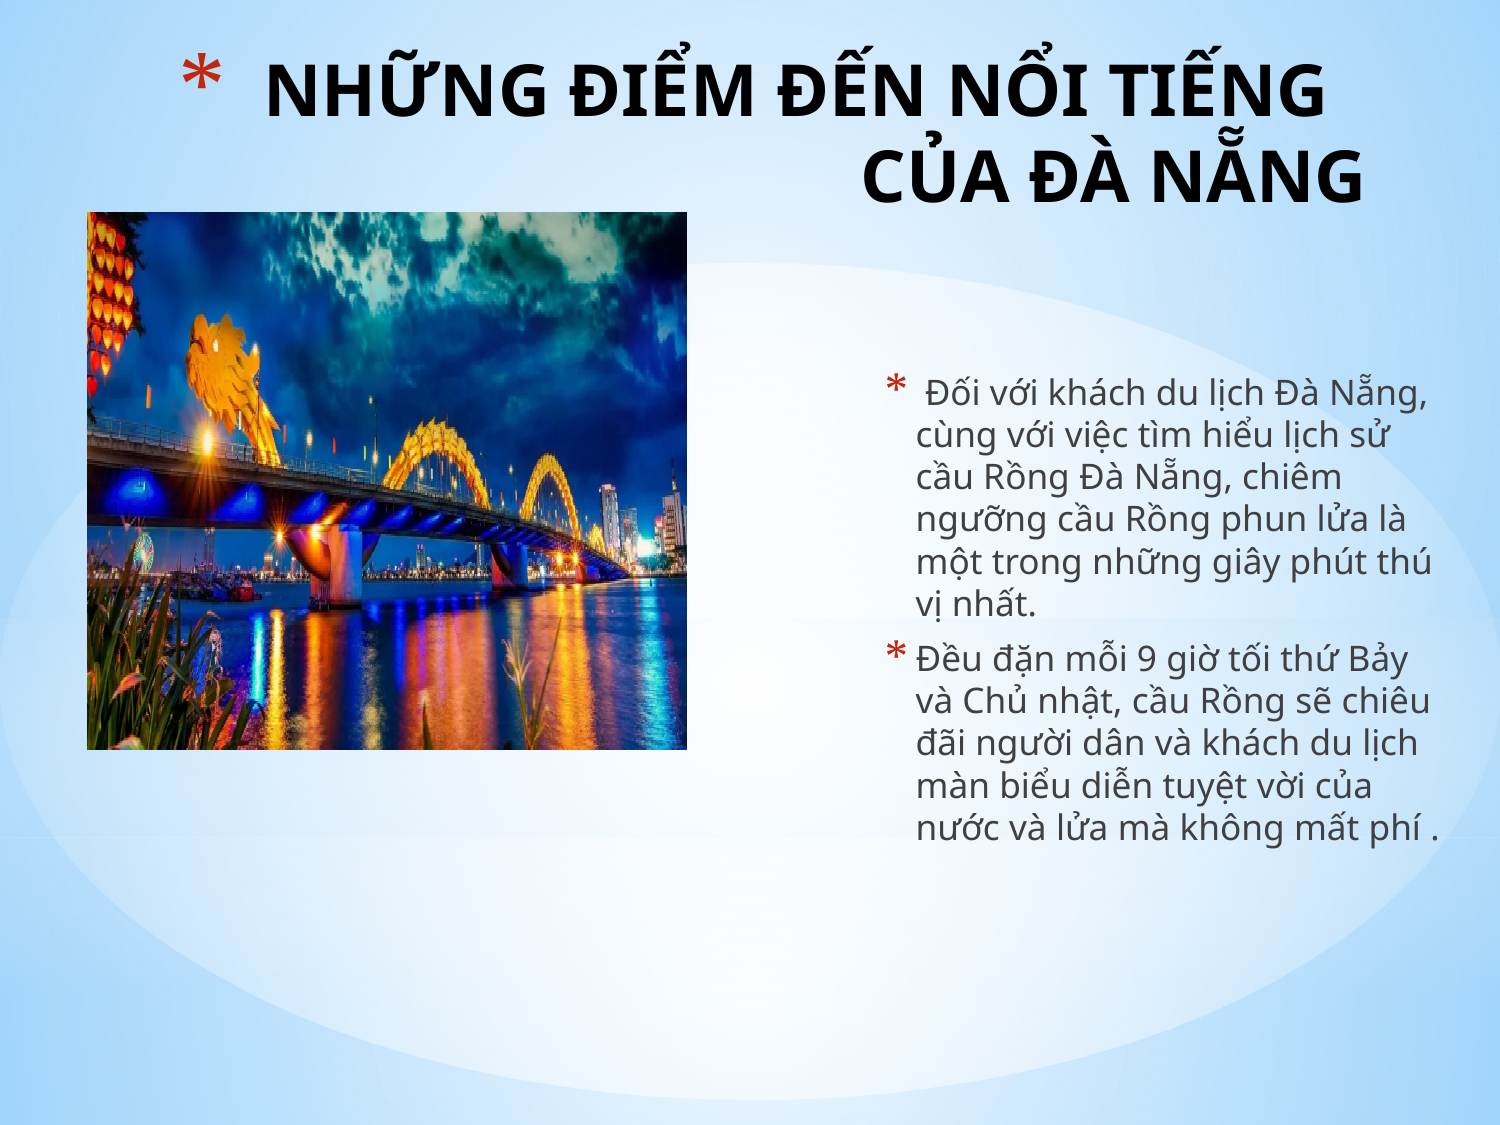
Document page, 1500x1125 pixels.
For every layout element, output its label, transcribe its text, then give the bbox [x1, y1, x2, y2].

title NHỮNG ĐIỂM ĐẾN NỔI TIẾNG CỦA ĐÀ NẴNG [87, 37, 1400, 225]
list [87, 212, 687, 751]
list Đối với khách du lịch Đà Nẵng, cùng với việc tìm hiểu lịch sử cầu Rồng Đà Nẵng, chiêm ngưỡng cầu Rồng phun lửa là một trong những giây phút thú vị nhất. Đều đặn mỗi 9 giờ tối thứ Bảy và Chủ nhật, cầu Rồng sẽ chiêu đãi người dân và khách du lịch màn biểu diễn tuyệt vời của nước và lửa mà không mất phí . [862, 362, 1462, 863]
